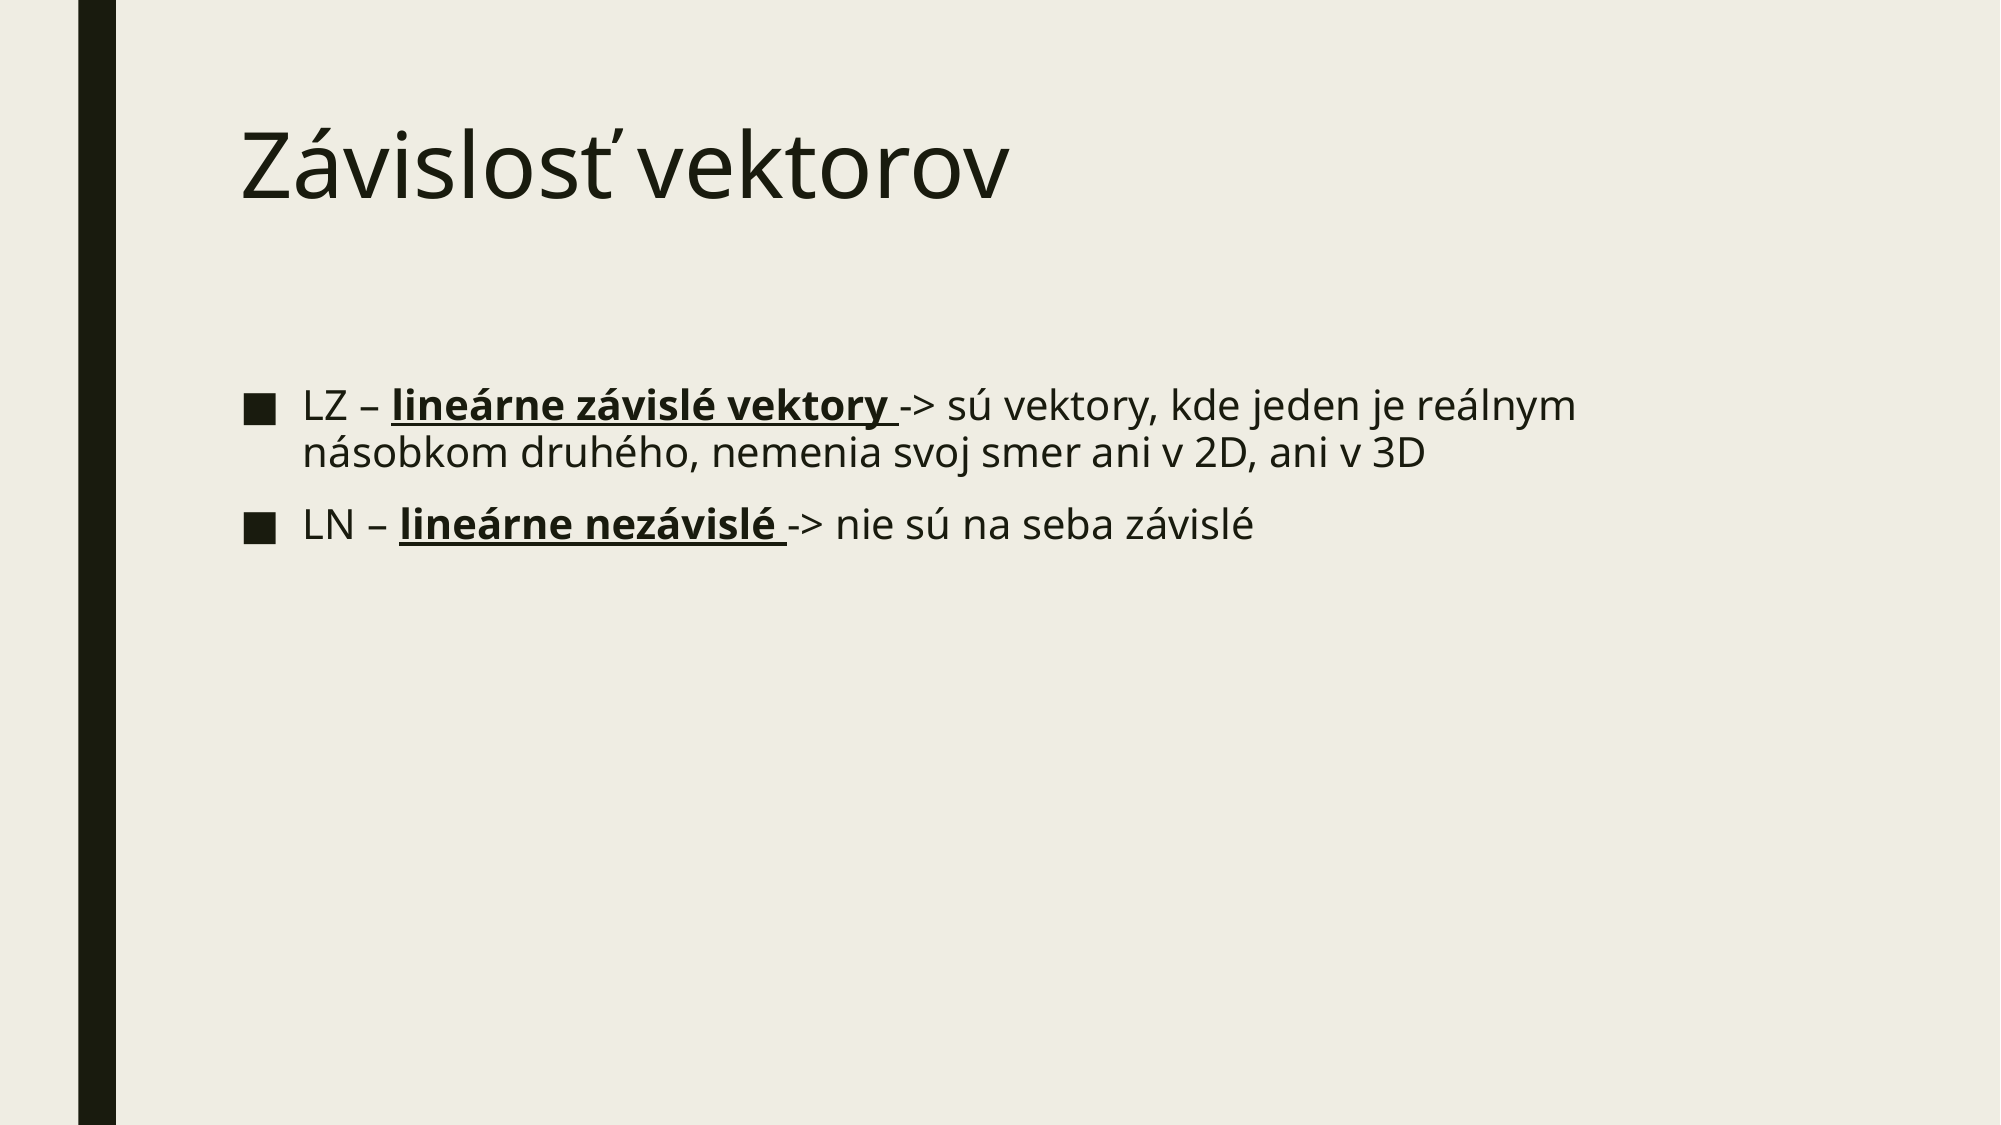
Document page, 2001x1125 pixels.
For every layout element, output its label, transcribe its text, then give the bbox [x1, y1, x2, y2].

title Závislosť vektorov [225, 112, 1800, 357]
list LZ – lineárne závislé vektory -> sú vektory, kde jeden je reálnym násobkom druhého, nemenia svoj smer ani v 2D, ani v 3D LN – lineárne nezávislé -> nie sú na seba závislé [225, 375, 1800, 963]
